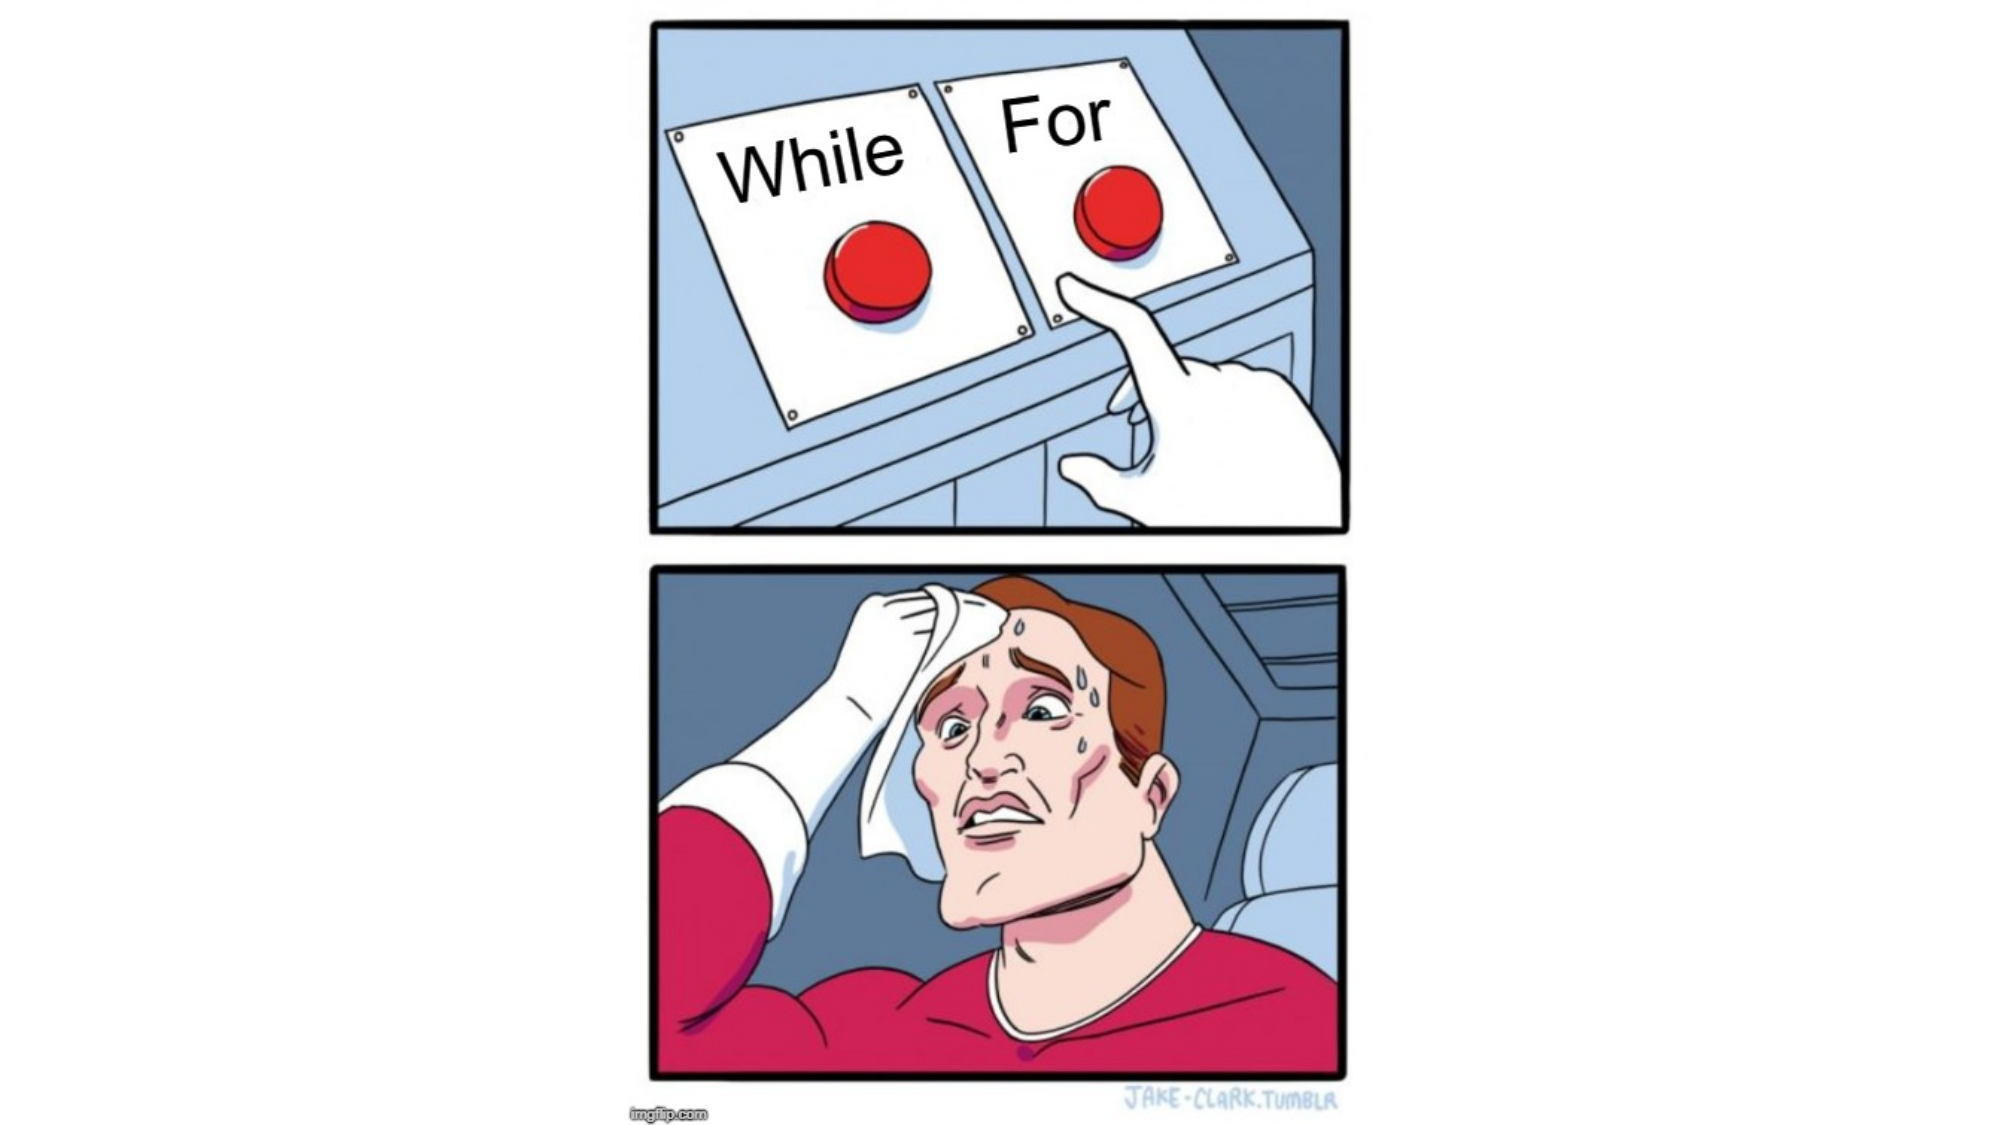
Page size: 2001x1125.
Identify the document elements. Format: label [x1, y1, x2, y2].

picture [627, 0, 1373, 1125]
